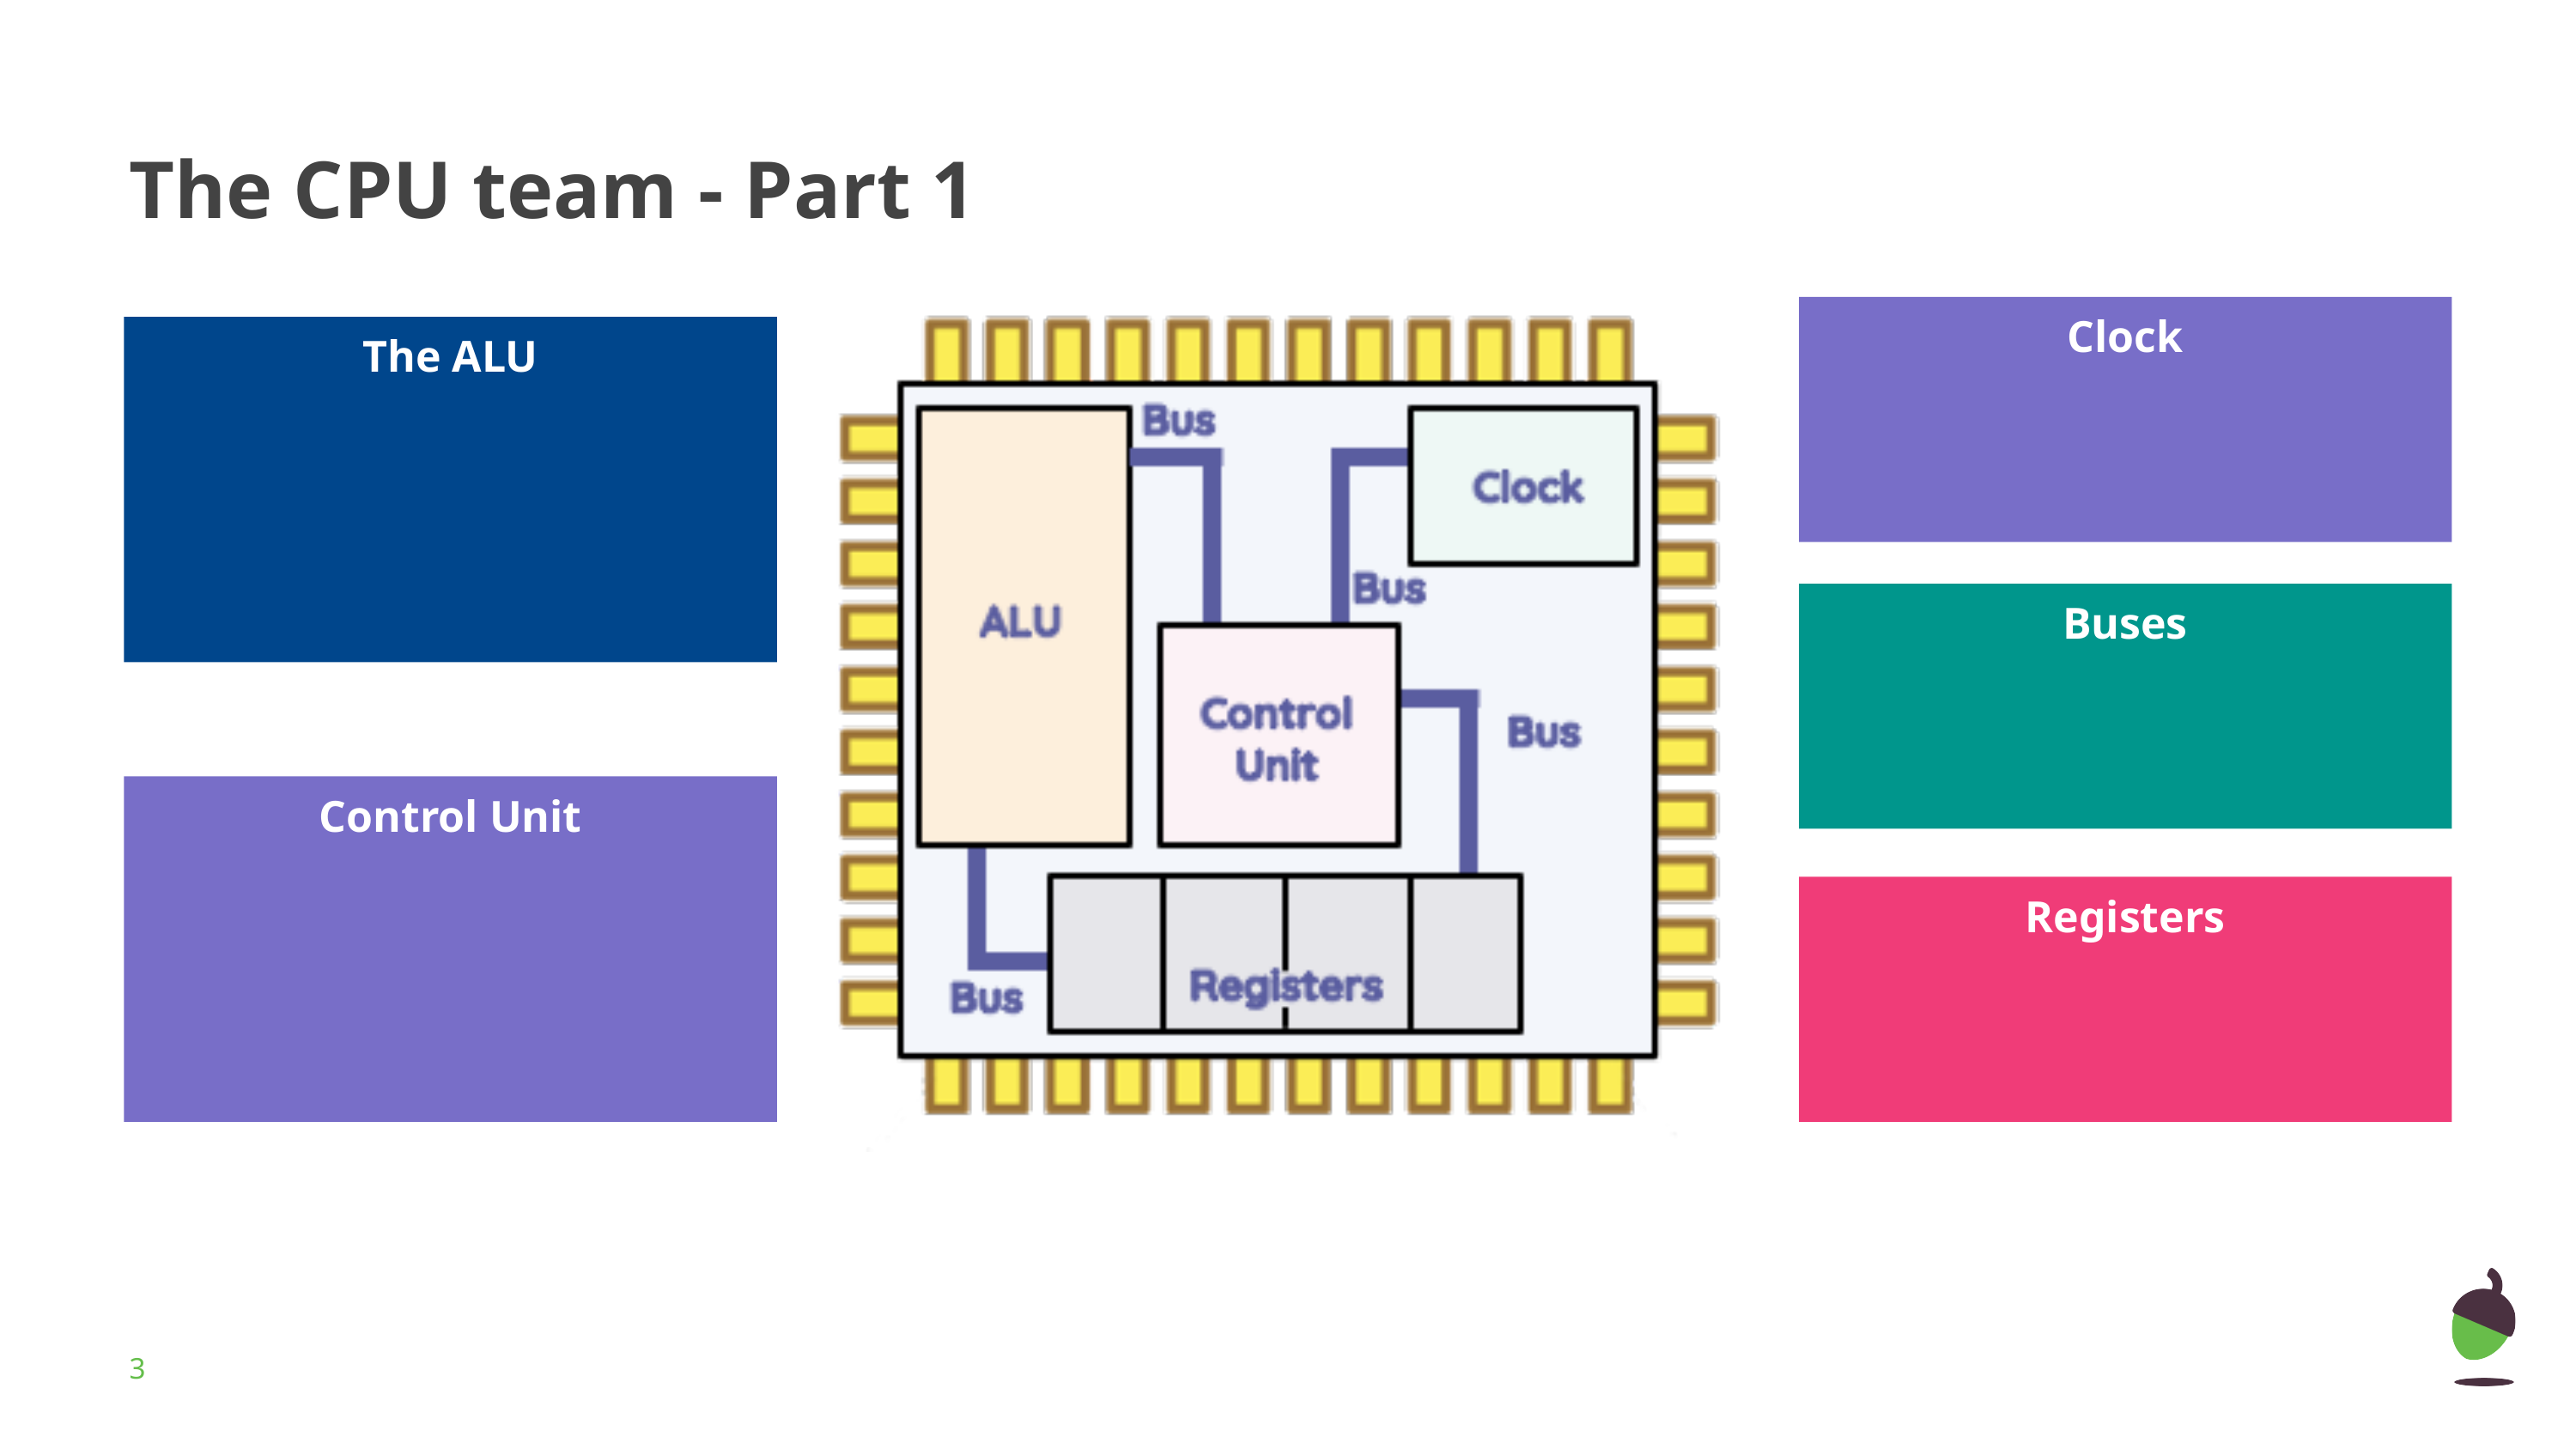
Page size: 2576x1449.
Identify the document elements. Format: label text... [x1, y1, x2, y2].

text_box Control Unit [124, 776, 777, 1122]
picture [2451, 1268, 2516, 1386]
text_box The ALU [124, 317, 777, 663]
text_box Registers [1799, 876, 2452, 1122]
slide_number ‹#› [129, 1349, 332, 1401]
title The CPU team - Part 1 [129, 124, 1242, 355]
text_box Clock [1799, 296, 2452, 543]
picture [818, 296, 1757, 1152]
text_box Buses [1799, 583, 2452, 829]
